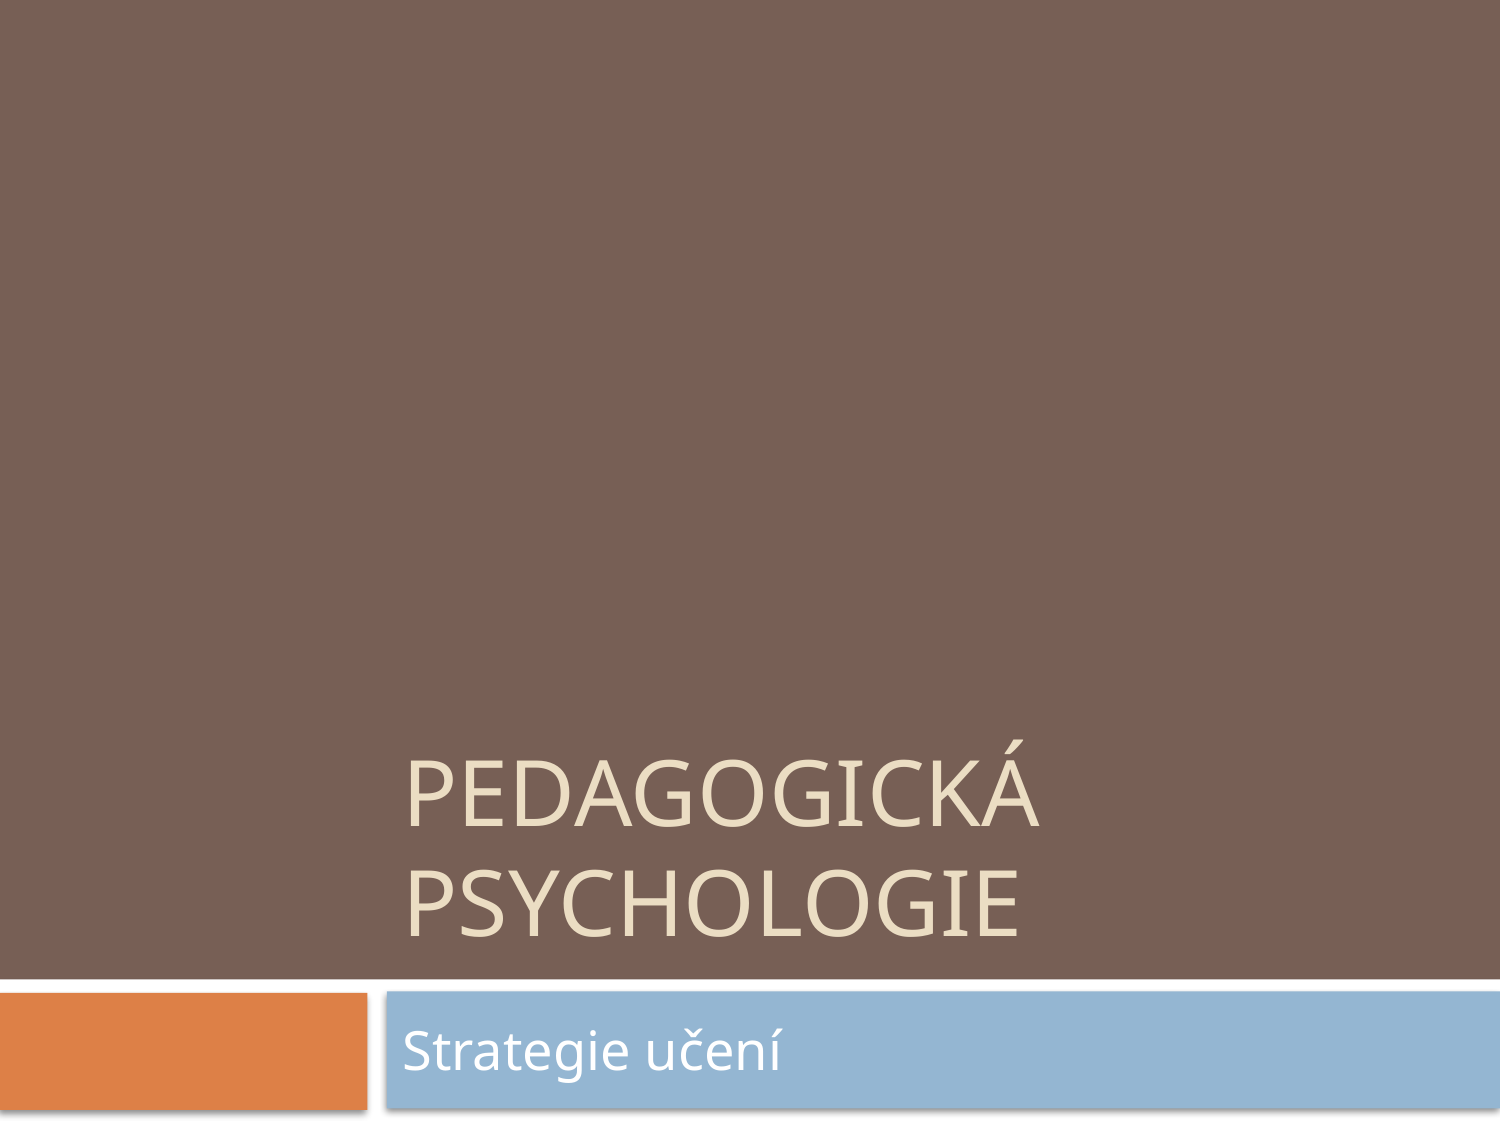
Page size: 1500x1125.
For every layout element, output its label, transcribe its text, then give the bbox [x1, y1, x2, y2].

subtitle Strategie učení [387, 992, 1488, 1105]
title Pedagogická psychologie [387, 662, 1450, 963]
